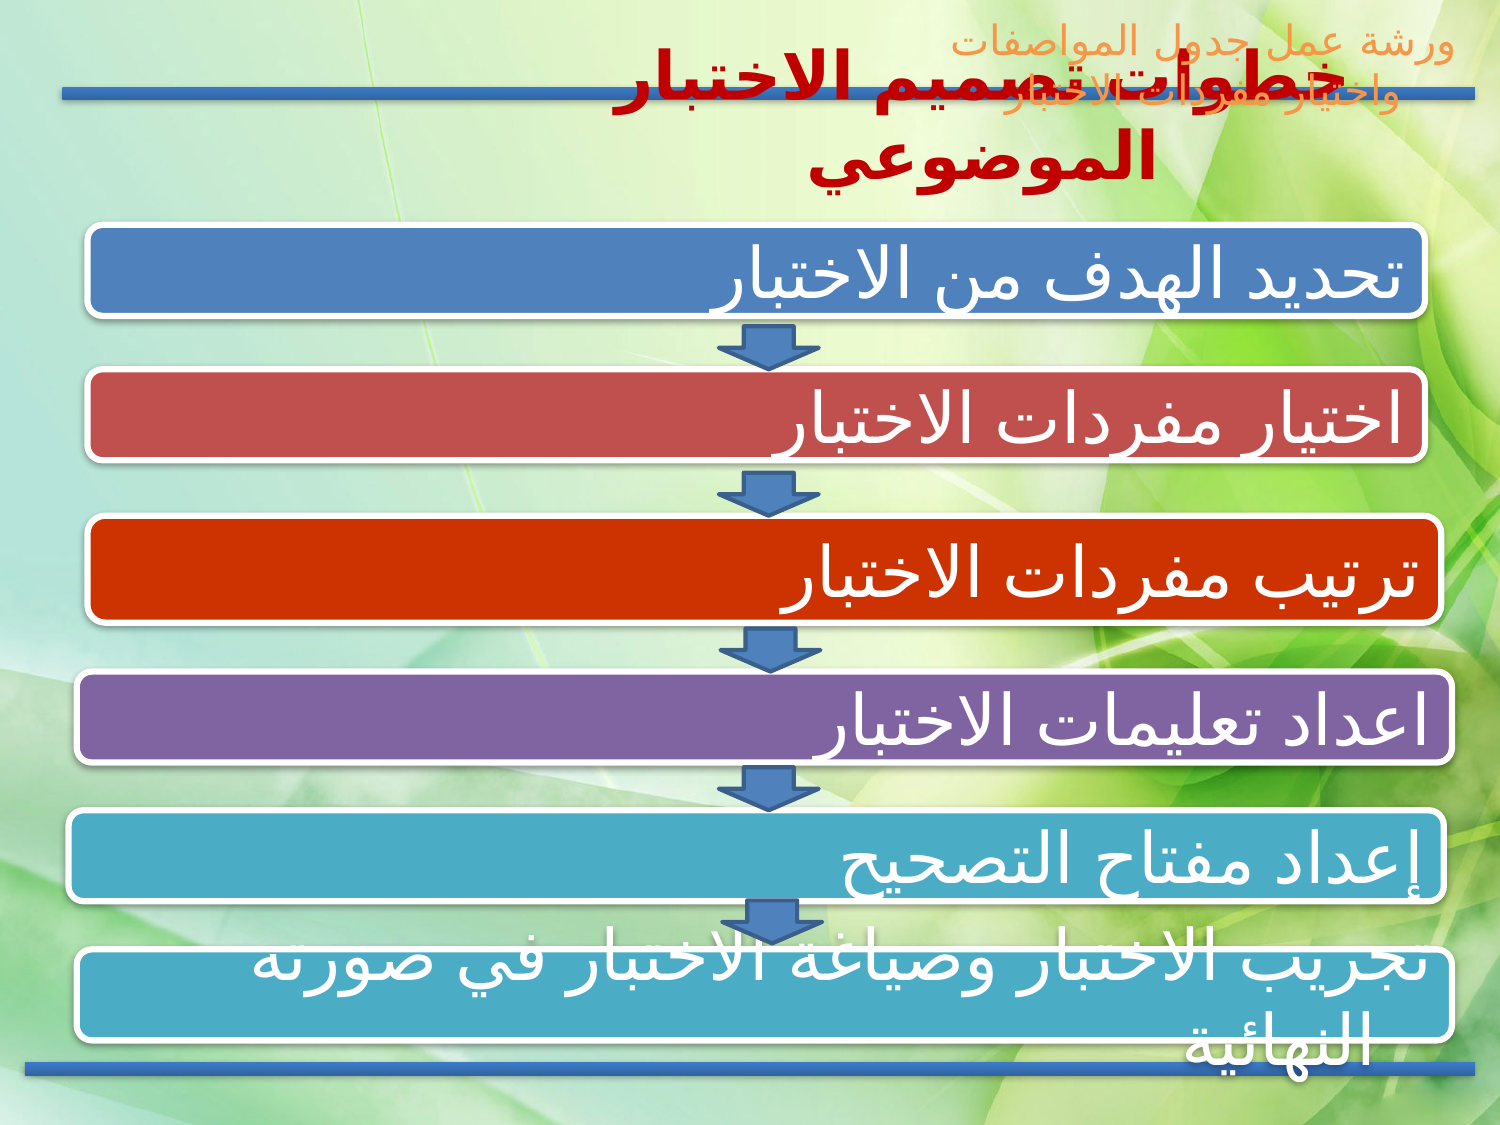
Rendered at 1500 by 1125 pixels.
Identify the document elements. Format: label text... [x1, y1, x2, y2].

text_box اعداد تعليمات الاختبار [73, 668, 1456, 766]
text_box [720, 898, 825, 946]
text_box تجريب الاختبار وصياغة الاختبار في صورته النهائية [73, 946, 1456, 1044]
text_box خطوات تصميم الاختبار الموضوعي [524, 87, 1442, 200]
text_box [716, 470, 821, 518]
text_box ورشة عمل جدول المواصفات واختيار مفردات الاختبار [907, 6, 1500, 122]
text_box ترتيب مفردات الاختبار [84, 512, 1445, 626]
text_box [718, 626, 823, 674]
text_box [716, 765, 821, 813]
text_box تحديد الهدف من الاختبار [84, 221, 1429, 320]
text_box [62, 87, 524, 100]
text_box اختيار مفردات الاختبار [84, 366, 1429, 464]
text_box إعداد مفتاح التصحيح [65, 807, 1447, 905]
picture [0, 0, 1500, 1125]
text_box [24, 1062, 1475, 1076]
text_box [716, 324, 821, 372]
